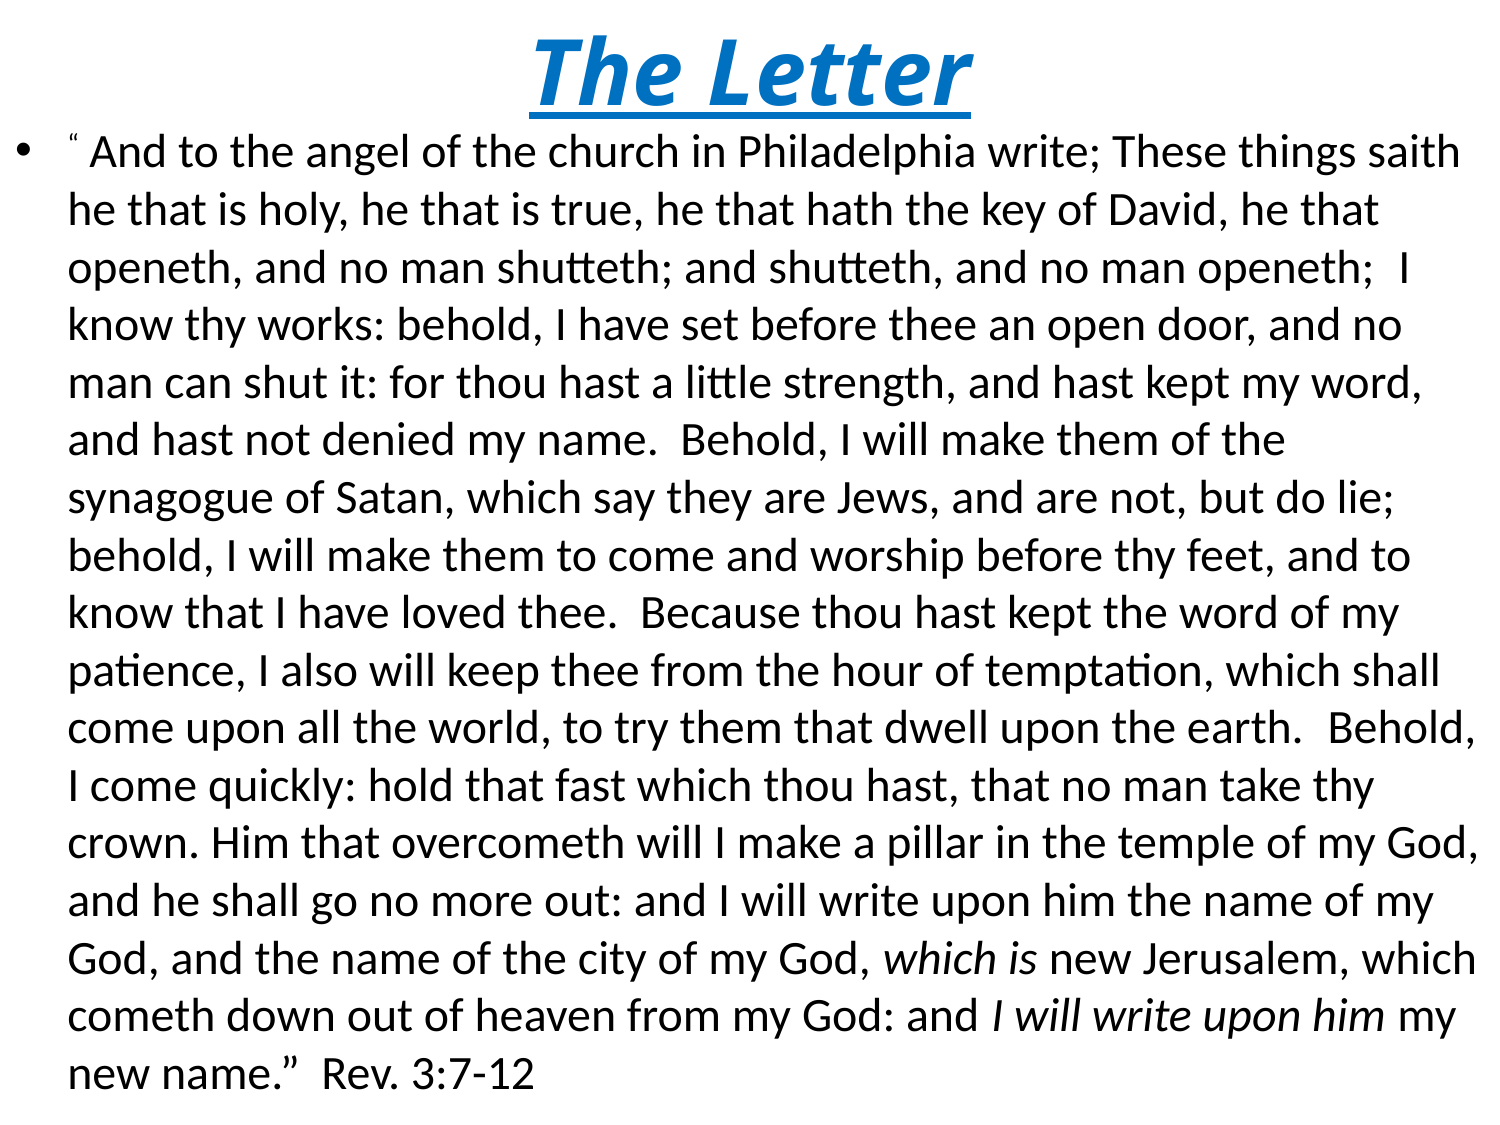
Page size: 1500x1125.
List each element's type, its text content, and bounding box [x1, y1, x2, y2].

title The Letter [75, 0, 1425, 112]
list “ And to the angel of the church in Philadelphia write; These things saith he that is holy, he that is true, he that hath the key of David, he that openeth, and no man shutteth; and shutteth, and no man openeth; I know thy works: behold, I have set before thee an open door, and no man can shut it: for thou hast a little strength, and hast kept my word, and hast not denied my name. Behold, I will make them of the synagogue of Satan, which say they are Jews, and are not, but do lie; behold, I will make them to come and worship before thy feet, and to know that I have loved thee. Because thou hast kept the word of my patience, I also will keep thee from the hour of temptation, which shall come upon all the world, to try them that dwell upon the earth. Behold, I come quickly: hold that fast which thou hast, that no man take thy crown. Him that overcometh will I make a pillar in the temple of my God, and he shall go no more out: and I will write upon him the name of my God, and the name of the city of my God, which is new Jerusalem, which cometh down out of heaven from my God: and I will write upon him my new name.” Rev. 3:7-12 [0, 112, 1500, 1125]
